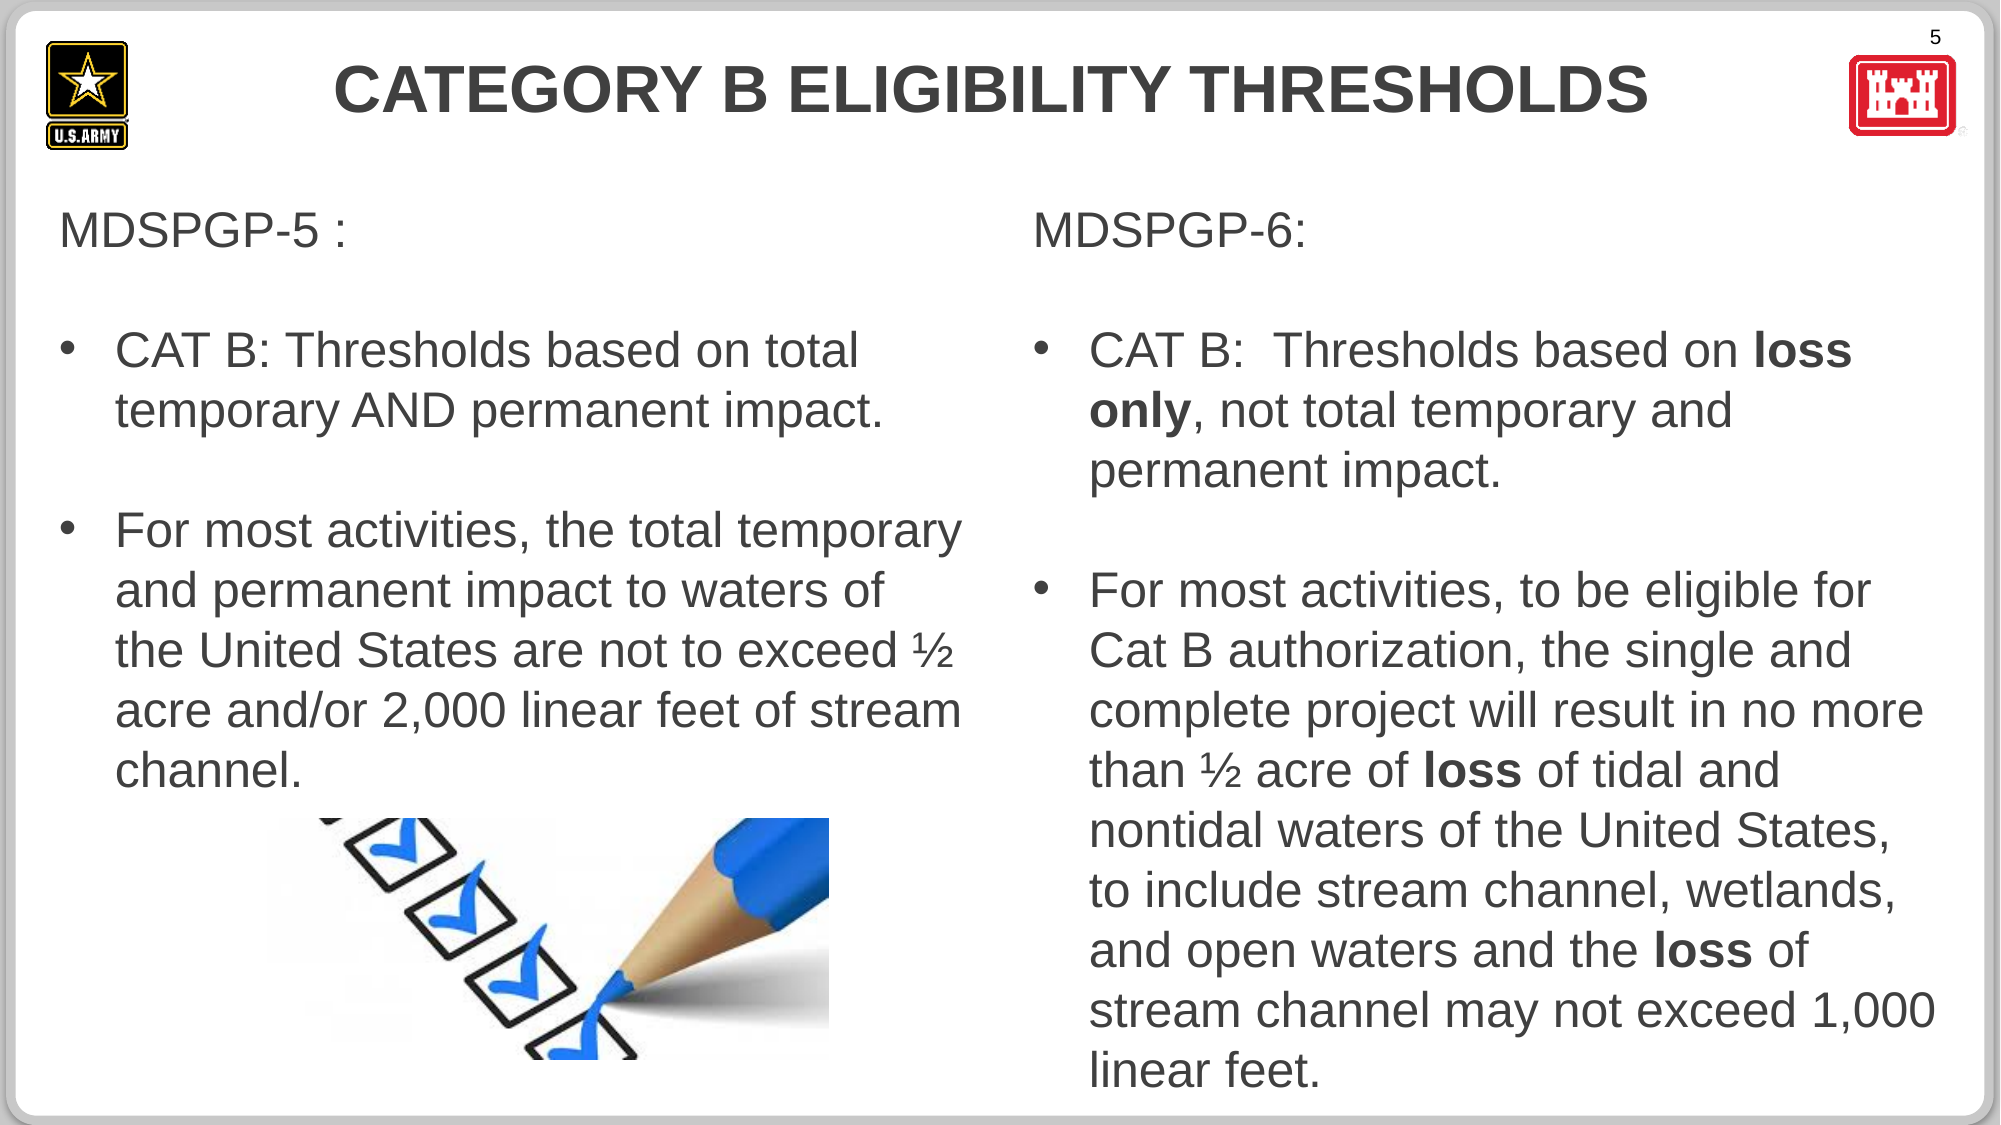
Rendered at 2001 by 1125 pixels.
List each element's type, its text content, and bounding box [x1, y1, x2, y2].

title CATEGORY B Eligibility THRESHOLDS [156, 20, 1828, 151]
picture [267, 817, 829, 1060]
list MDSPGP-6: CAT B: Thresholds based on loss only, not total temporary and permanent impact. For most activities, to be eligible for Cat B authorization, the single and complete project will result in no more than ½ acre of loss of tidal and nontidal waters of the United States, to include stream channel, wetlands, and open waters and the loss of stream channel may not exceed 1,000 linear feet. [1017, 189, 1957, 1045]
list MDSPGP-5 : CAT B: Thresholds based on total temporary AND permanent impact. For most activities, the total temporary and permanent impact to waters of the United States are not to exceed ½ acre and/or 2,000 linear feet of stream channel. [43, 189, 983, 1109]
picture [46, 41, 129, 150]
picture [1848, 54, 1968, 137]
